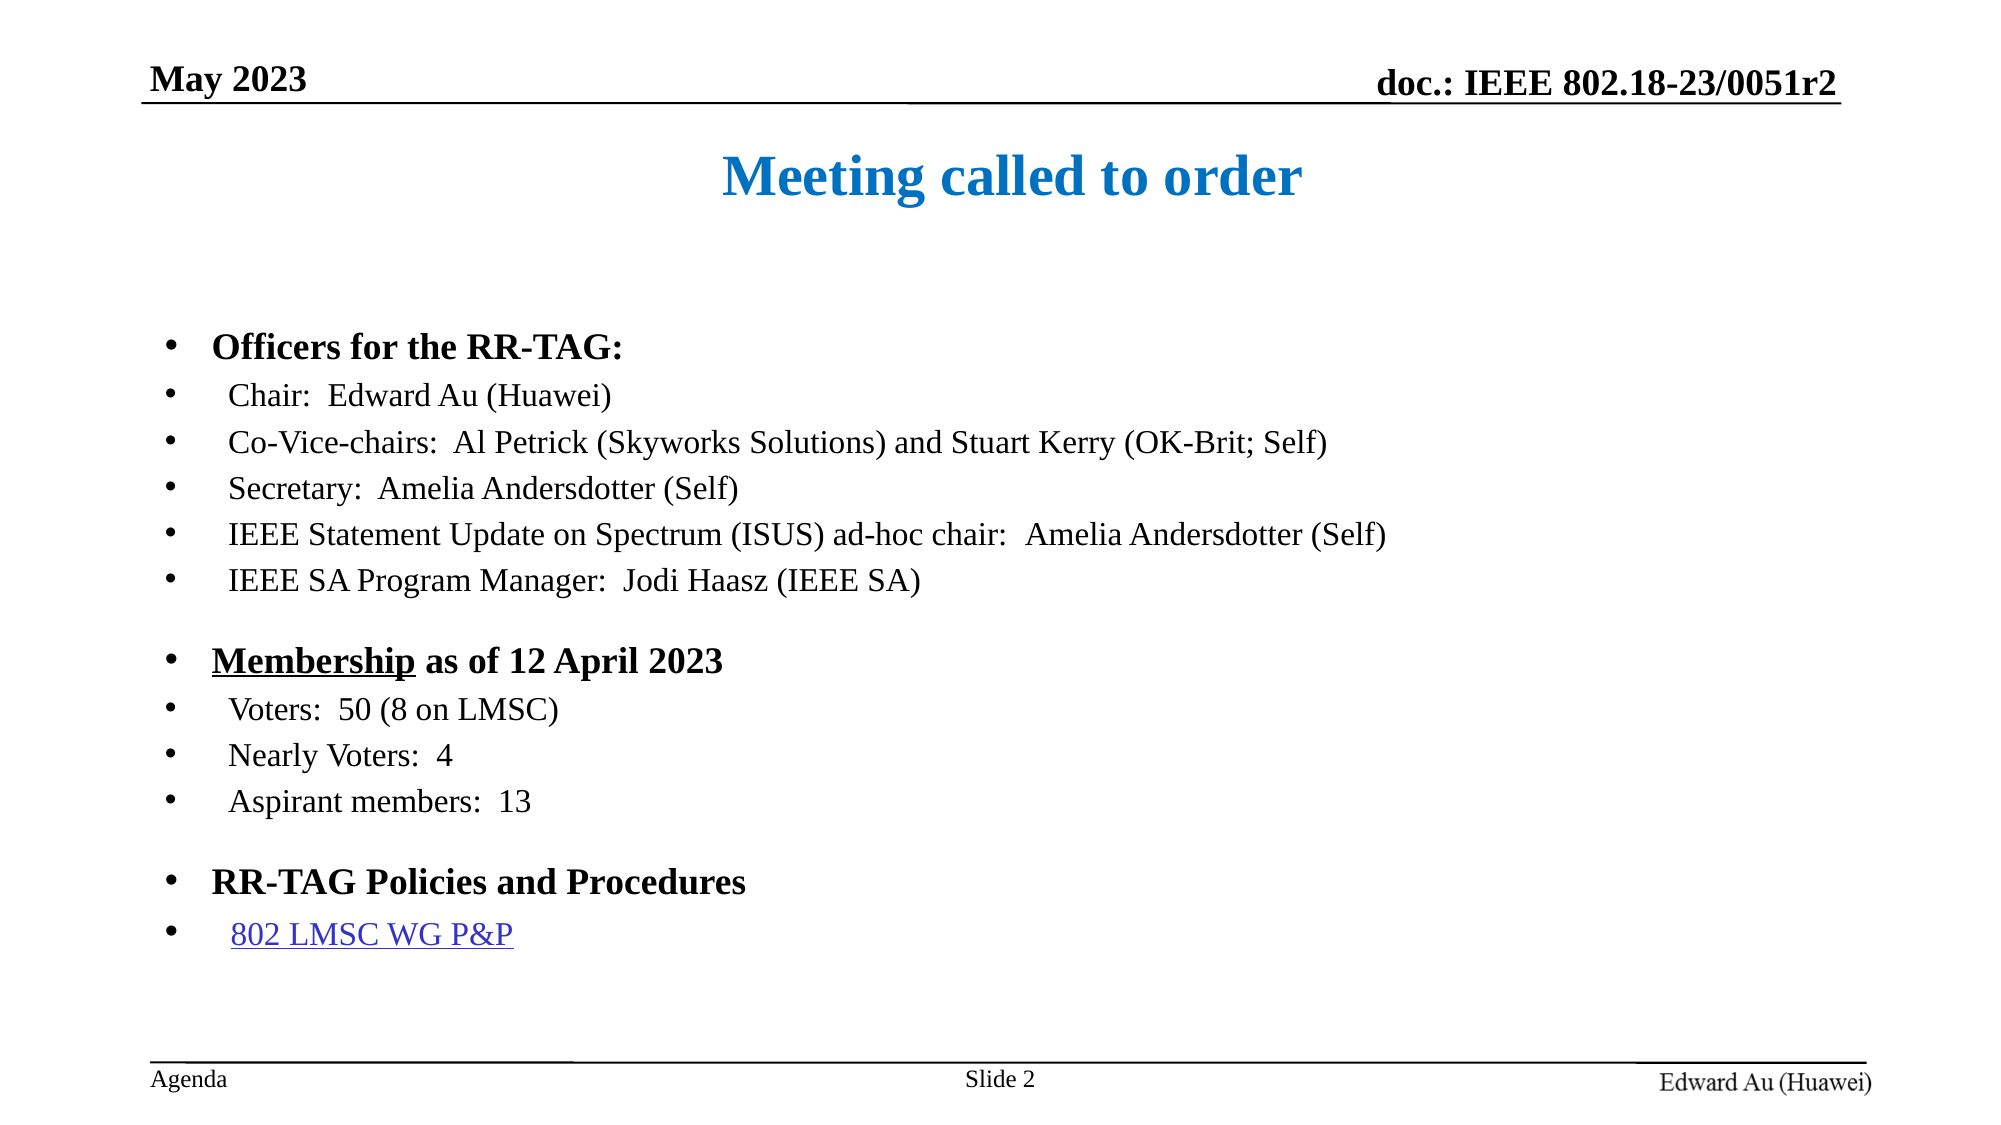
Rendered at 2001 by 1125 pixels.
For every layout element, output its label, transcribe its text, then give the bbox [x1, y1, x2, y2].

text_box Officers for the RR-TAG: Chair: Edward Au (Huawei) Co-Vice-chairs: Al Petrick (Skyworks Solutions) and Stuart Kerry (OK-Brit; Self) Secretary: Amelia Andersdotter (Self) IEEE Statement Update on Spectrum (ISUS) ad-hoc chair: Amelia Andersdotter (Self) IEEE SA Program Manager: Jodi Haasz (IEEE SA) Membership as of 12 April 2023 Voters: 50 (8 on LMSC) Nearly Voters: 4 Aspirant members: 13 RR-TAG Policies and Procedures 802 LMSC WG P&P [149, 275, 1875, 1040]
title Meeting called to order [162, 99, 1864, 246]
picture [1174, 1058, 1887, 1113]
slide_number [149, 54, 513, 100]
slide_number Slide 2 [925, 1061, 1076, 1123]
